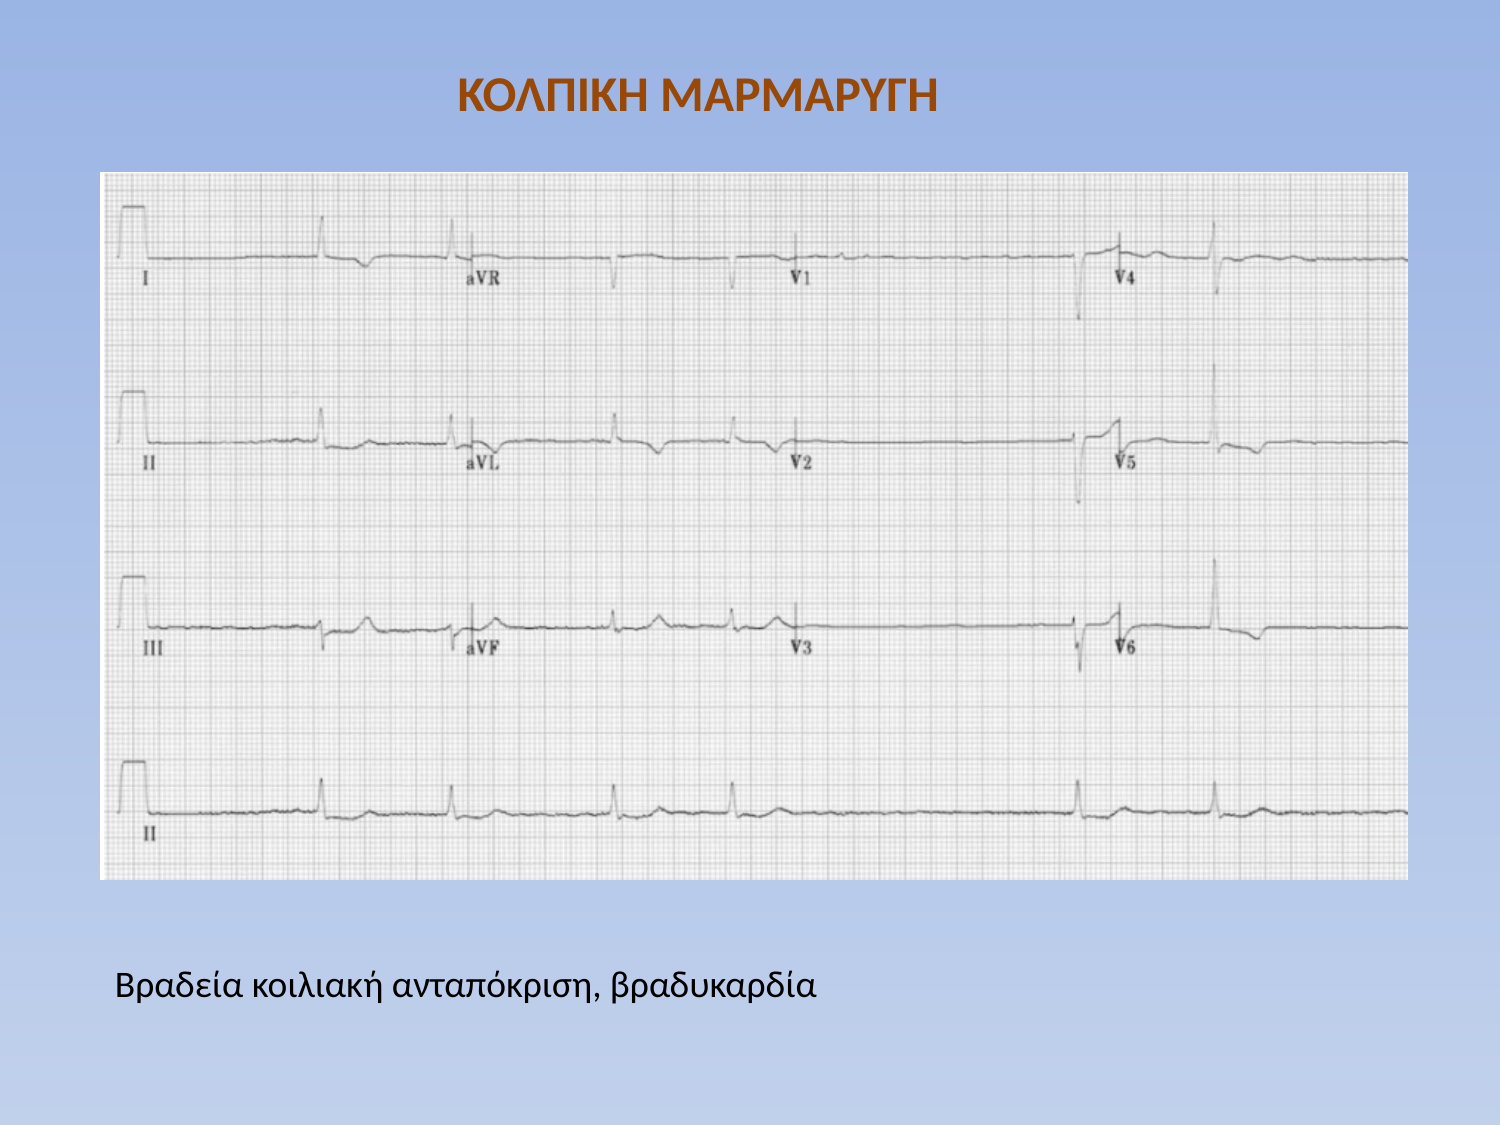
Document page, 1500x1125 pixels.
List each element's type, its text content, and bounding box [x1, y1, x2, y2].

picture [100, 172, 1408, 881]
text_box Βραδεία κοιλιακή ανταπόκριση, βραδυκαρδία [100, 952, 1022, 1012]
text_box ΚΟΛΠΙΚΗ ΜΑΡΜΑΡΥΓΗ [442, 54, 1365, 130]
